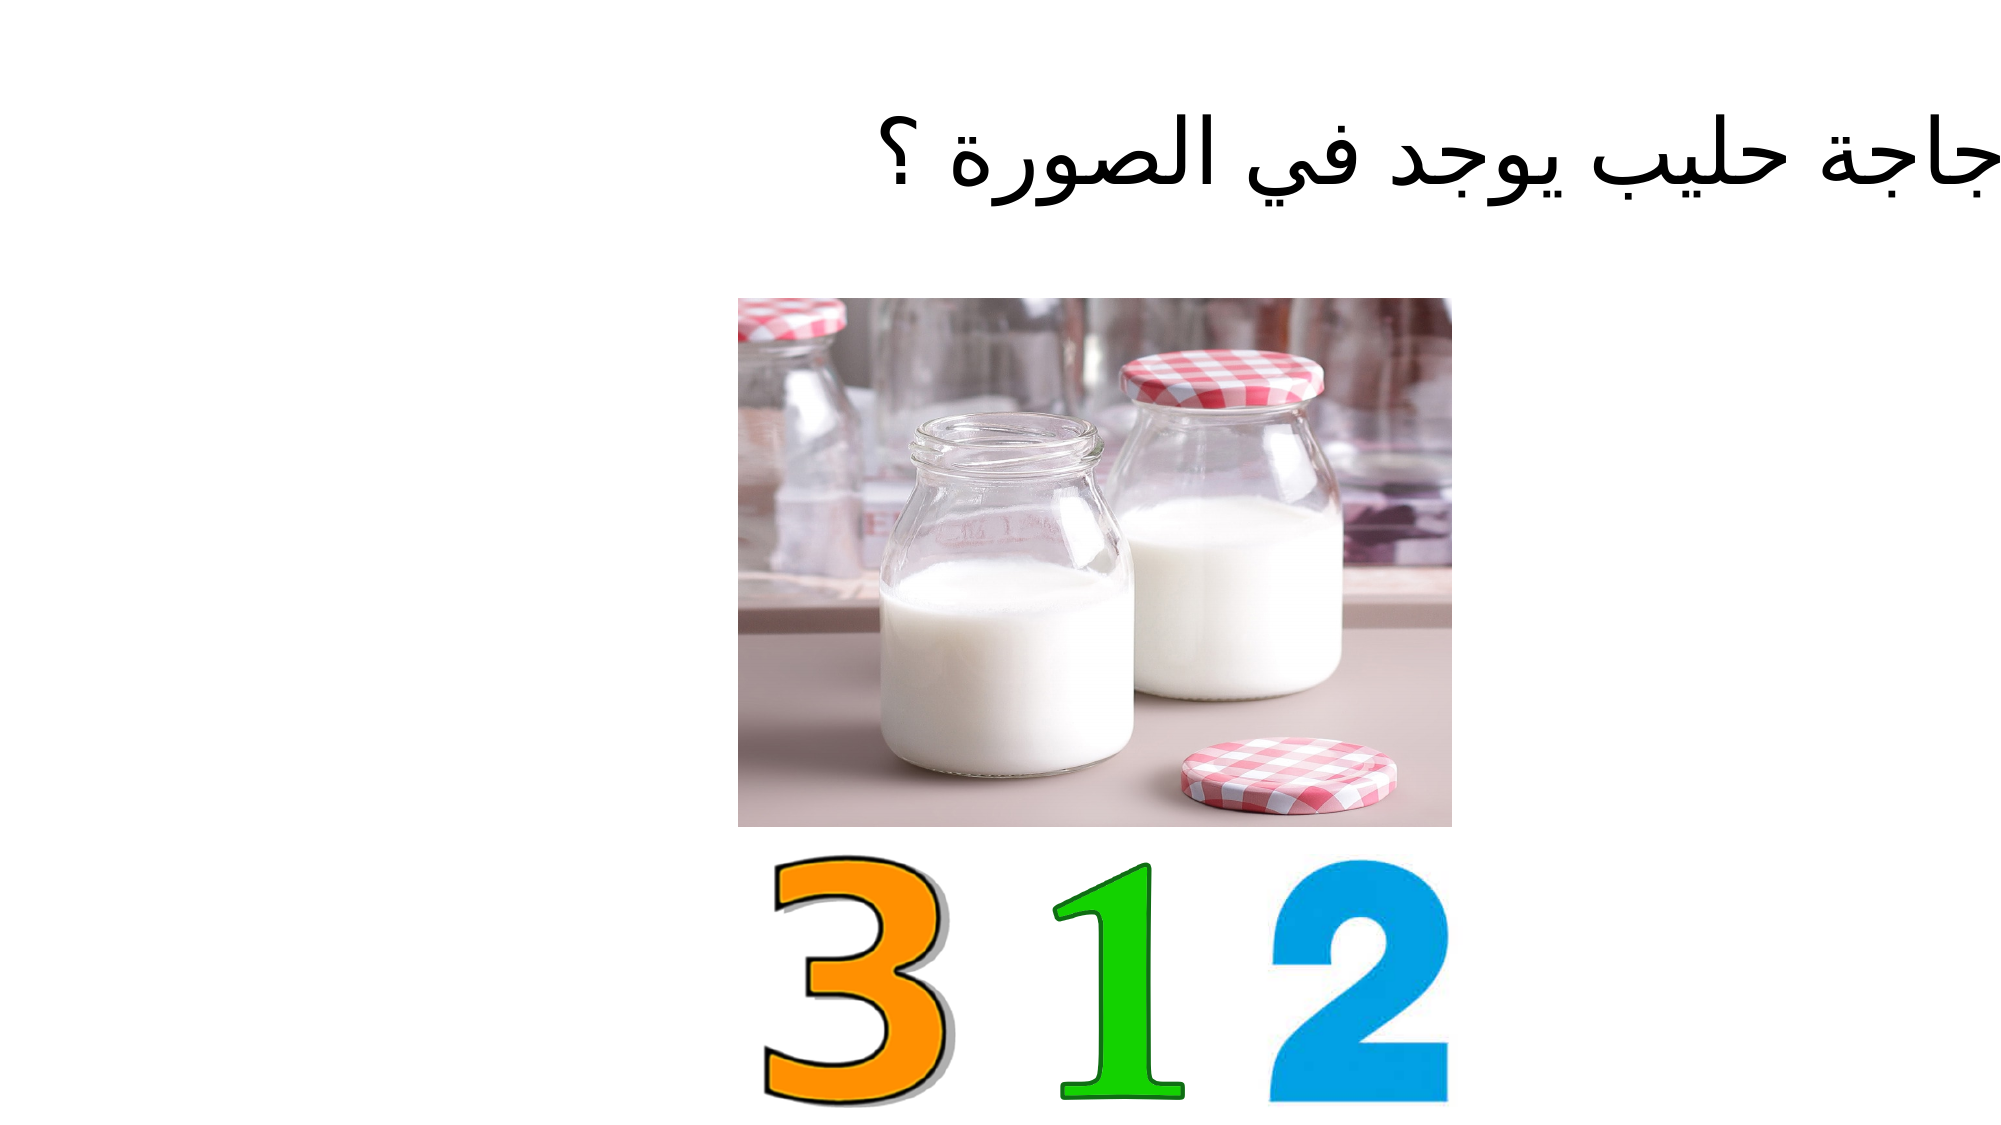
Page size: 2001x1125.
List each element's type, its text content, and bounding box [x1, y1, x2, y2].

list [738, 298, 1452, 827]
picture [1232, 854, 1486, 1108]
picture [763, 854, 956, 1108]
picture [1044, 854, 1193, 1108]
title كم زجاجة حليب يوجد في الصورة ؟ [859, 46, 2000, 264]
